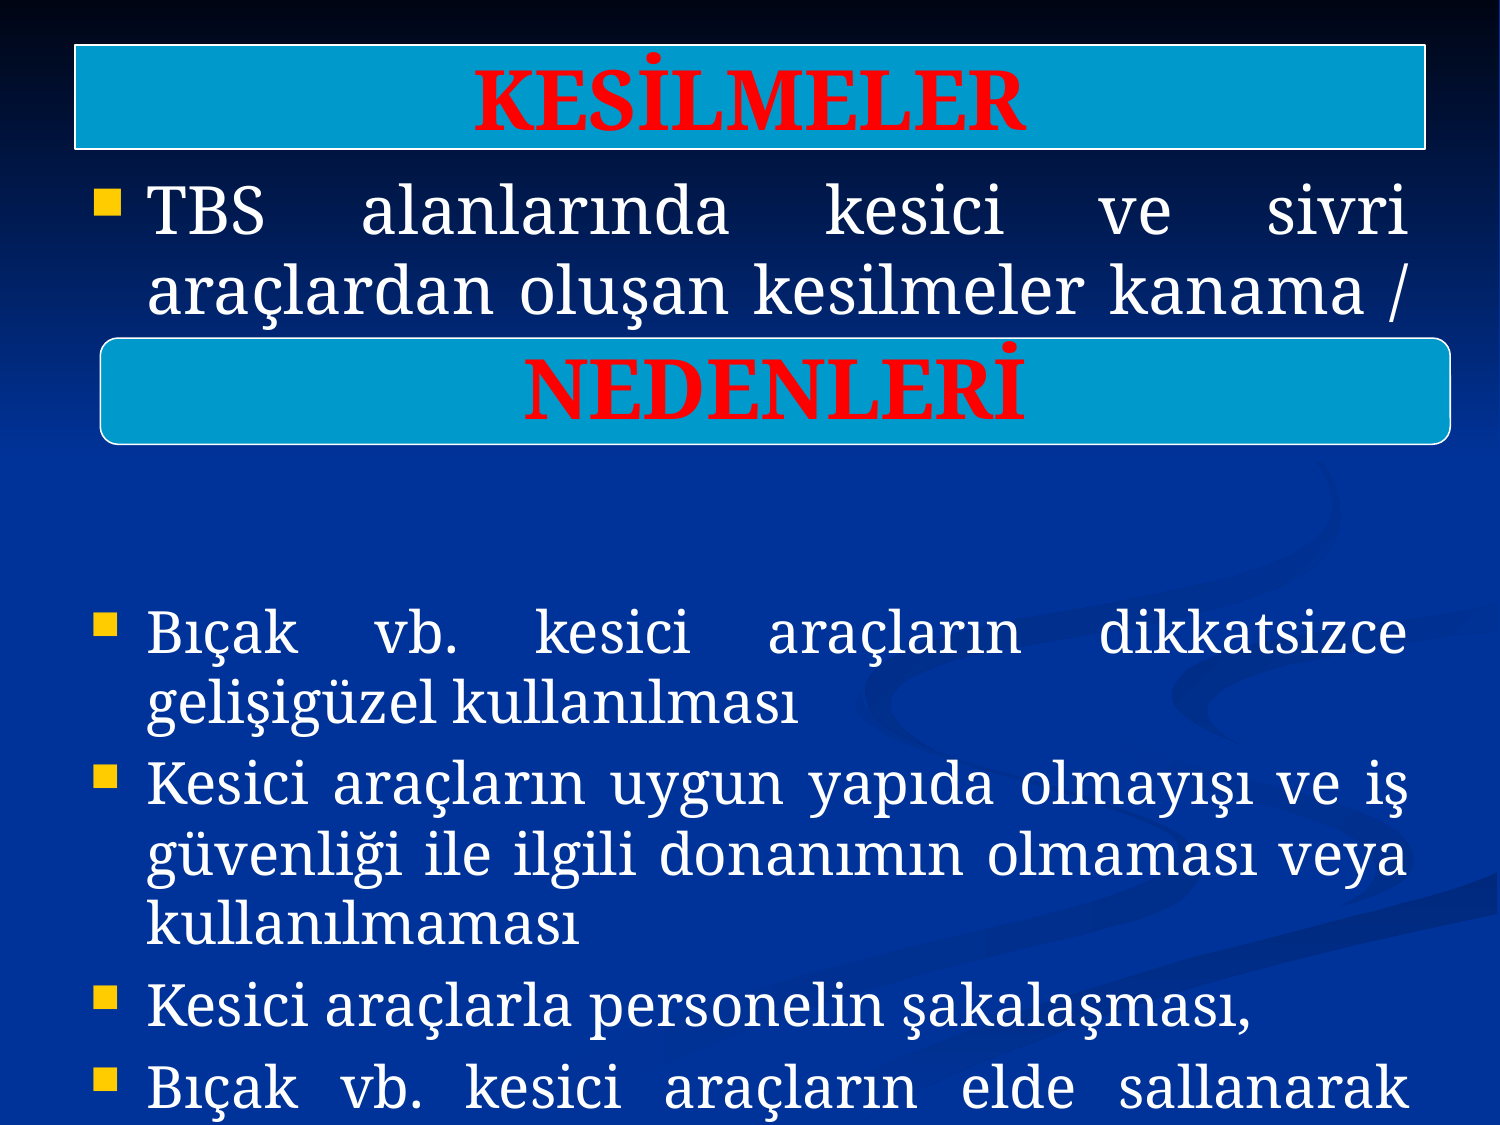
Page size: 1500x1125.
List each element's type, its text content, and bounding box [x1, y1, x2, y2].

title KESİLMELER [74, 44, 1426, 150]
list TBS alanlarında kesici ve sivri araçlardan oluşan kesilmeler kanama / kan kayıplarına yol açar Bıçak vb. kesici araçların dikkatsizce gelişigüzel kullanılması Kesici araçların uygun yapıda olmayışı ve iş güvenliği ile ilgili donanımın olmaması veya kullanılmaması Kesici araçlarla personelin şakalaşması, Bıçak vb. kesici araçların elde sallanarak dolaşılması [74, 160, 1426, 1006]
text_box NEDENLERİ [100, 338, 1451, 445]
